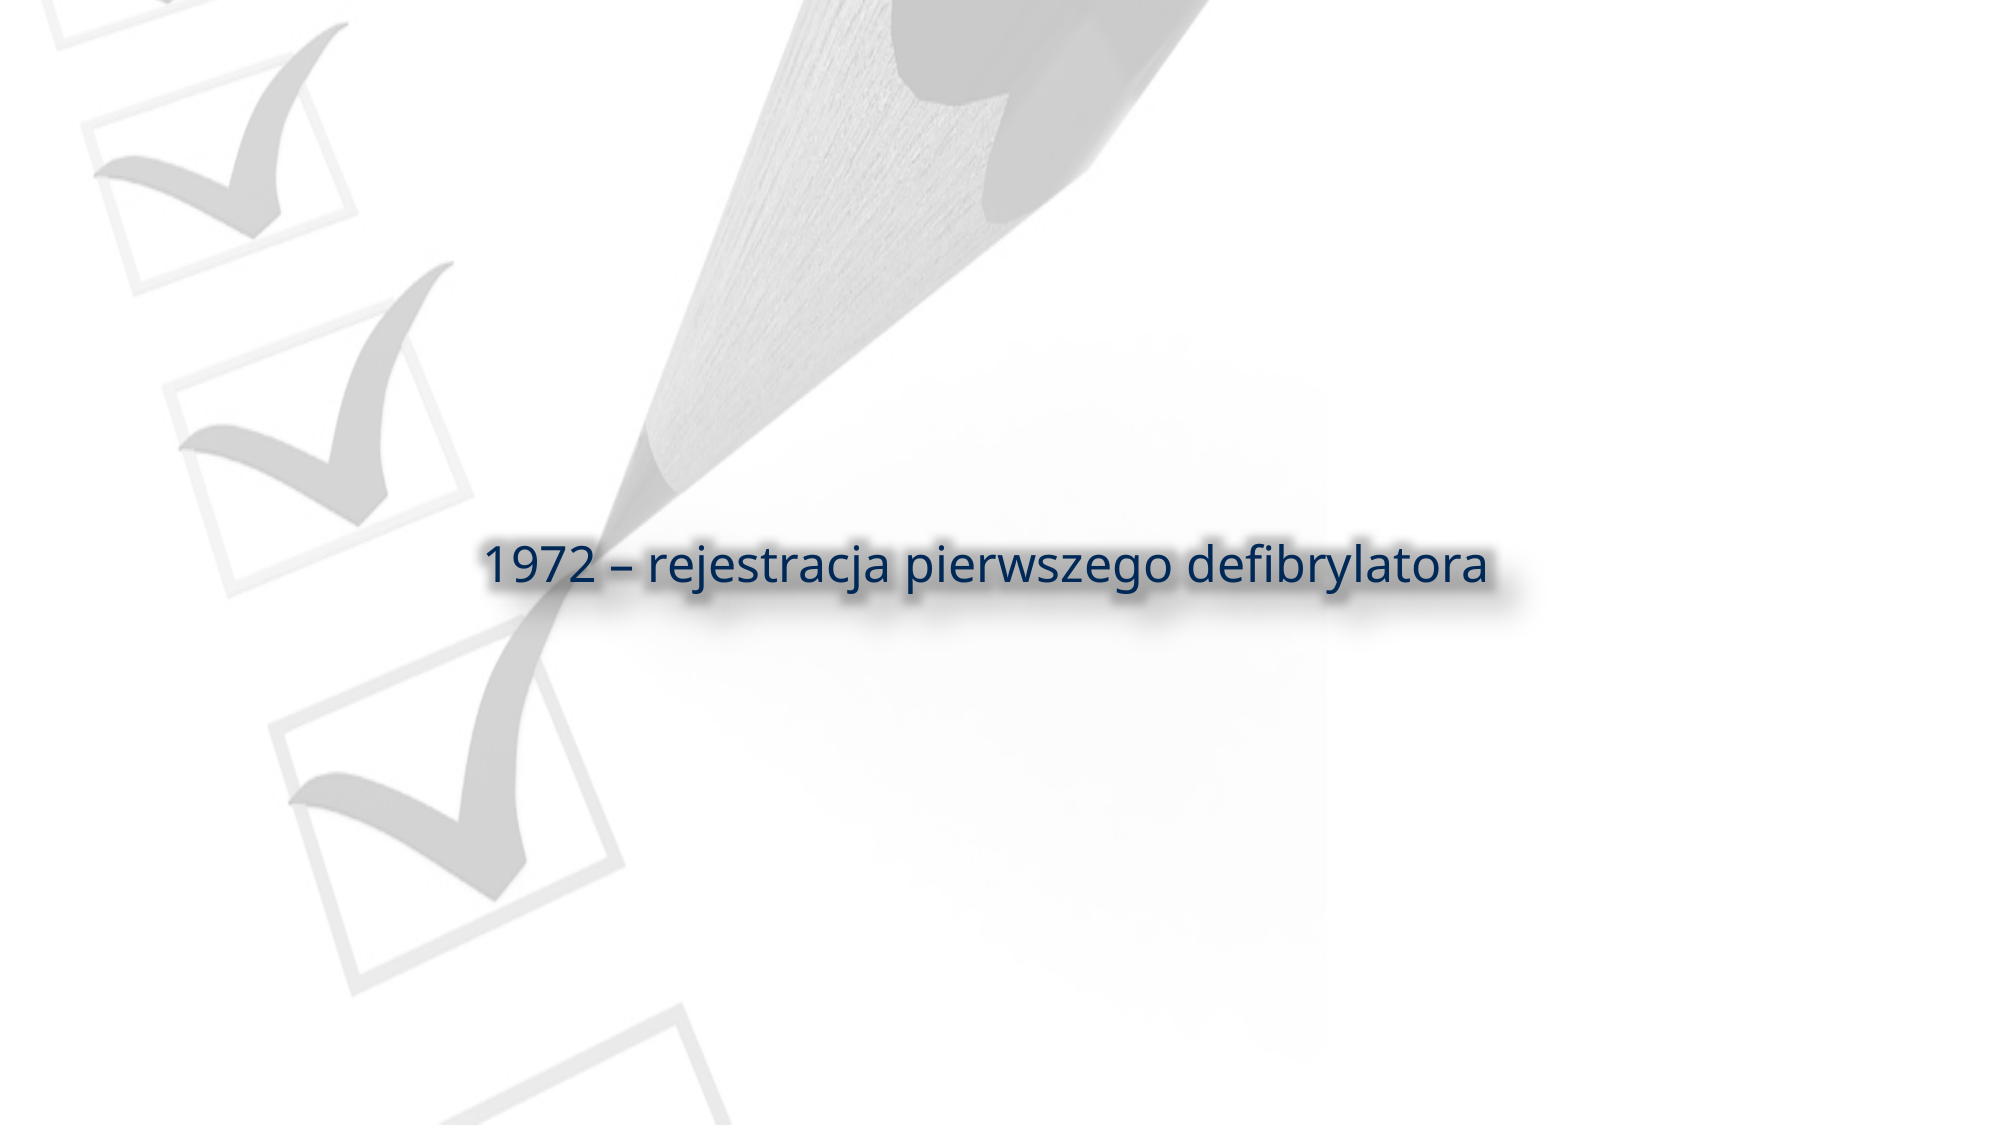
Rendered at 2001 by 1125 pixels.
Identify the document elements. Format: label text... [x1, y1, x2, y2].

picture [0, 0, 1327, 1125]
text_box 1972 – rejestracja pierwszego defibrylatora [1331, 534, 1510, 592]
